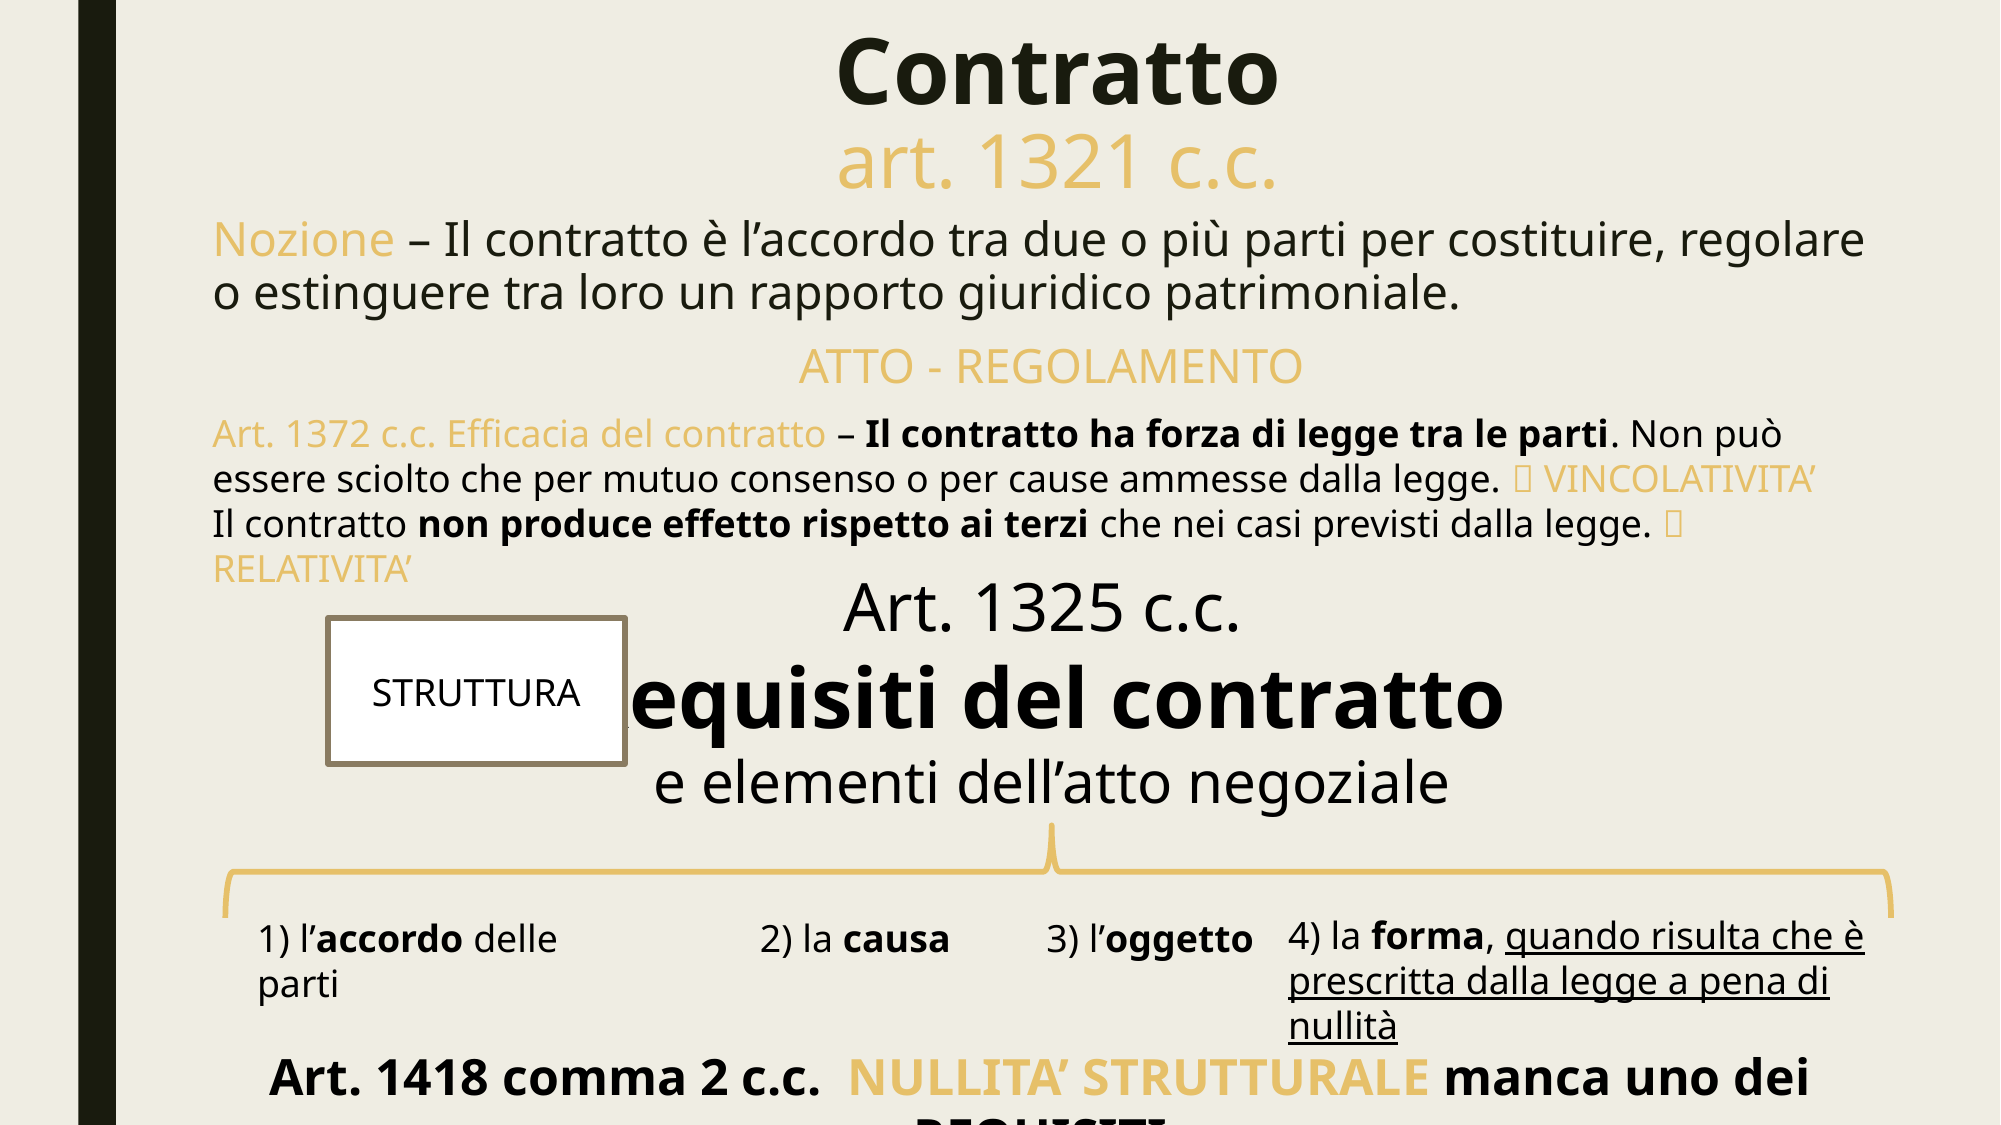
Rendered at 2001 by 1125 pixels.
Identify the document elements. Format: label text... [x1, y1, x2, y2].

text_box Art. 1418 comma 2 c.c. NULLITA’ STRUTTURALE manca uno dei REQUISITI [223, 1038, 1856, 1125]
text_box 2) la causa [745, 907, 985, 968]
text_box 4) la forma, quando risulta che è prescritta dalla legge a pena di nullità [1273, 904, 1922, 1054]
text_box Art. 1372 c.c. Efficacia del contratto – Il contratto ha forza di legge tra le parti. Non può essere sciolto che per mutuo consenso o per cause ammesse dalla legge.  VINCOLATIVITA’ Il contratto non produce effetto rispetto ai terzi che nei casi previsti dalla legge.  RELATIVITA’ [197, 402, 1866, 598]
text_box [222, 822, 1894, 918]
text_box 3) l’oggetto [1031, 907, 1273, 967]
text_box STRUTTURA [325, 615, 628, 767]
text_box Art. 1325 c.c. Requisiti del contratto e elementi dell’atto negoziale [210, 557, 1893, 823]
text_box 1) l’accordo delle parti [242, 907, 646, 1012]
list Nozione – Il contratto è l’accordo tra due o più parti per costituire, regolare o estinguere tra loro un rapporto giuridico patrimoniale. ATTO - REGOLAMENTO [197, 206, 1906, 405]
title Contratto art. 1321 c.c. [270, 19, 1846, 206]
